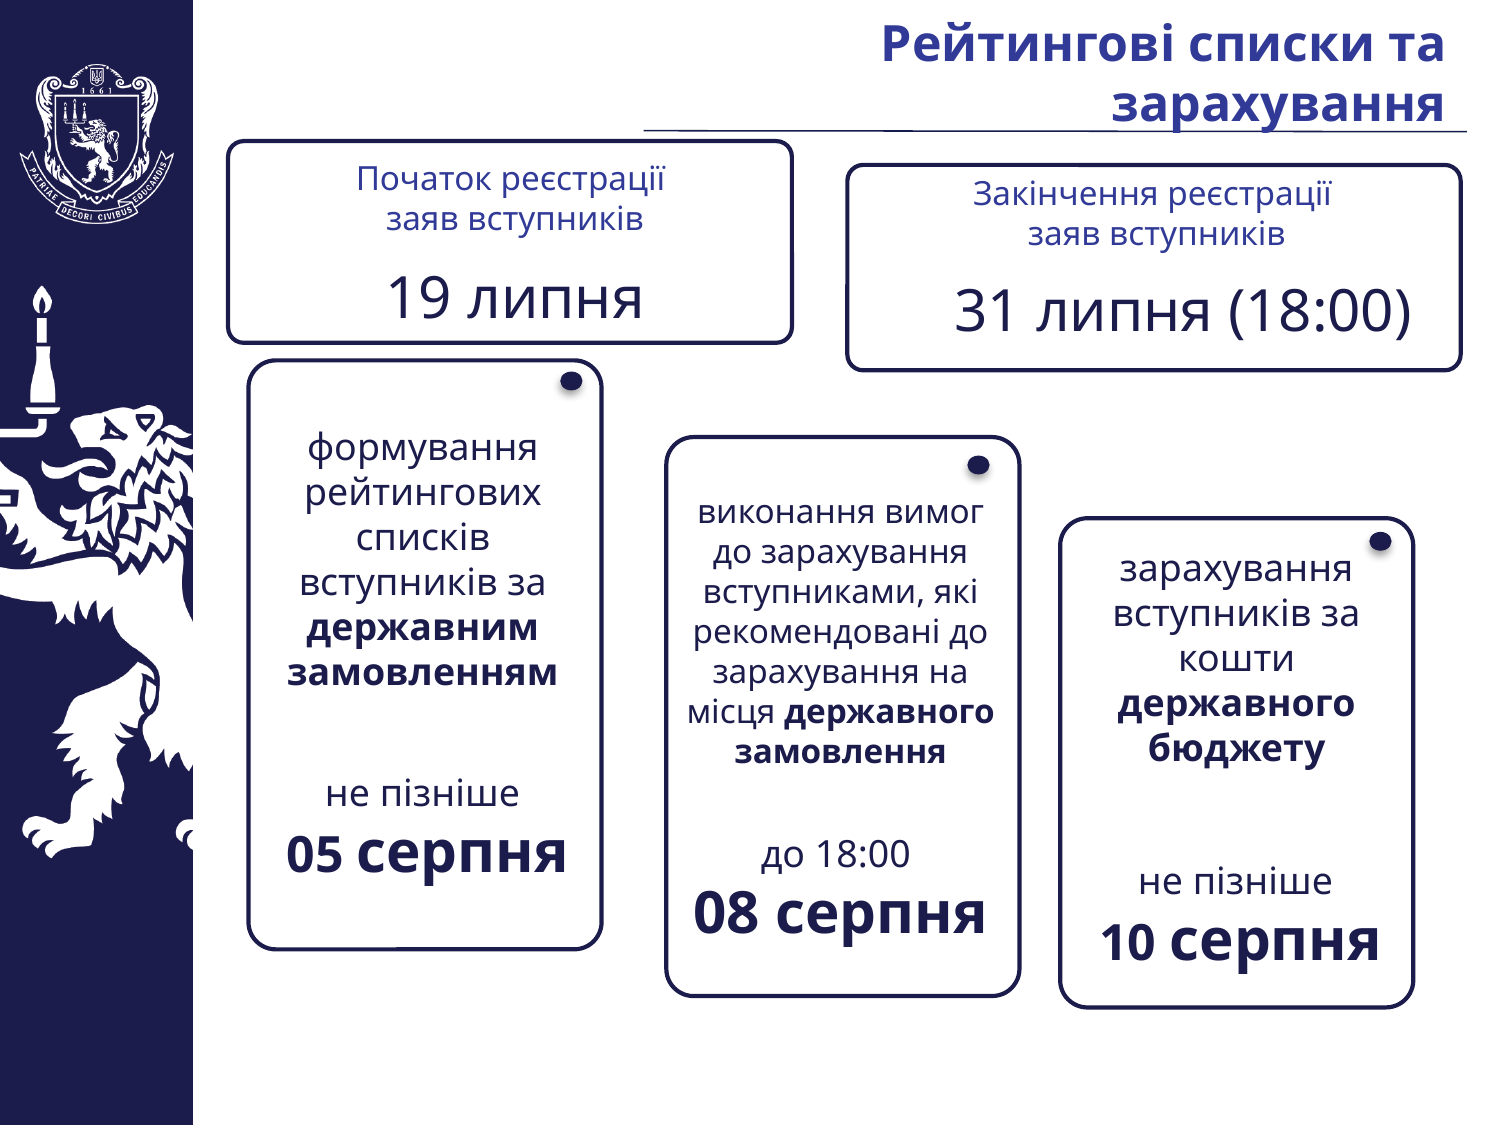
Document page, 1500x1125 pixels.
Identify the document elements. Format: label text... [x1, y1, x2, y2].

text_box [847, 164, 1487, 371]
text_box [227, 140, 793, 344]
picture [0, 0, 194, 1125]
text_box Рейтингові списки та зарахування [718, 0, 1462, 129]
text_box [248, 360, 1414, 1008]
